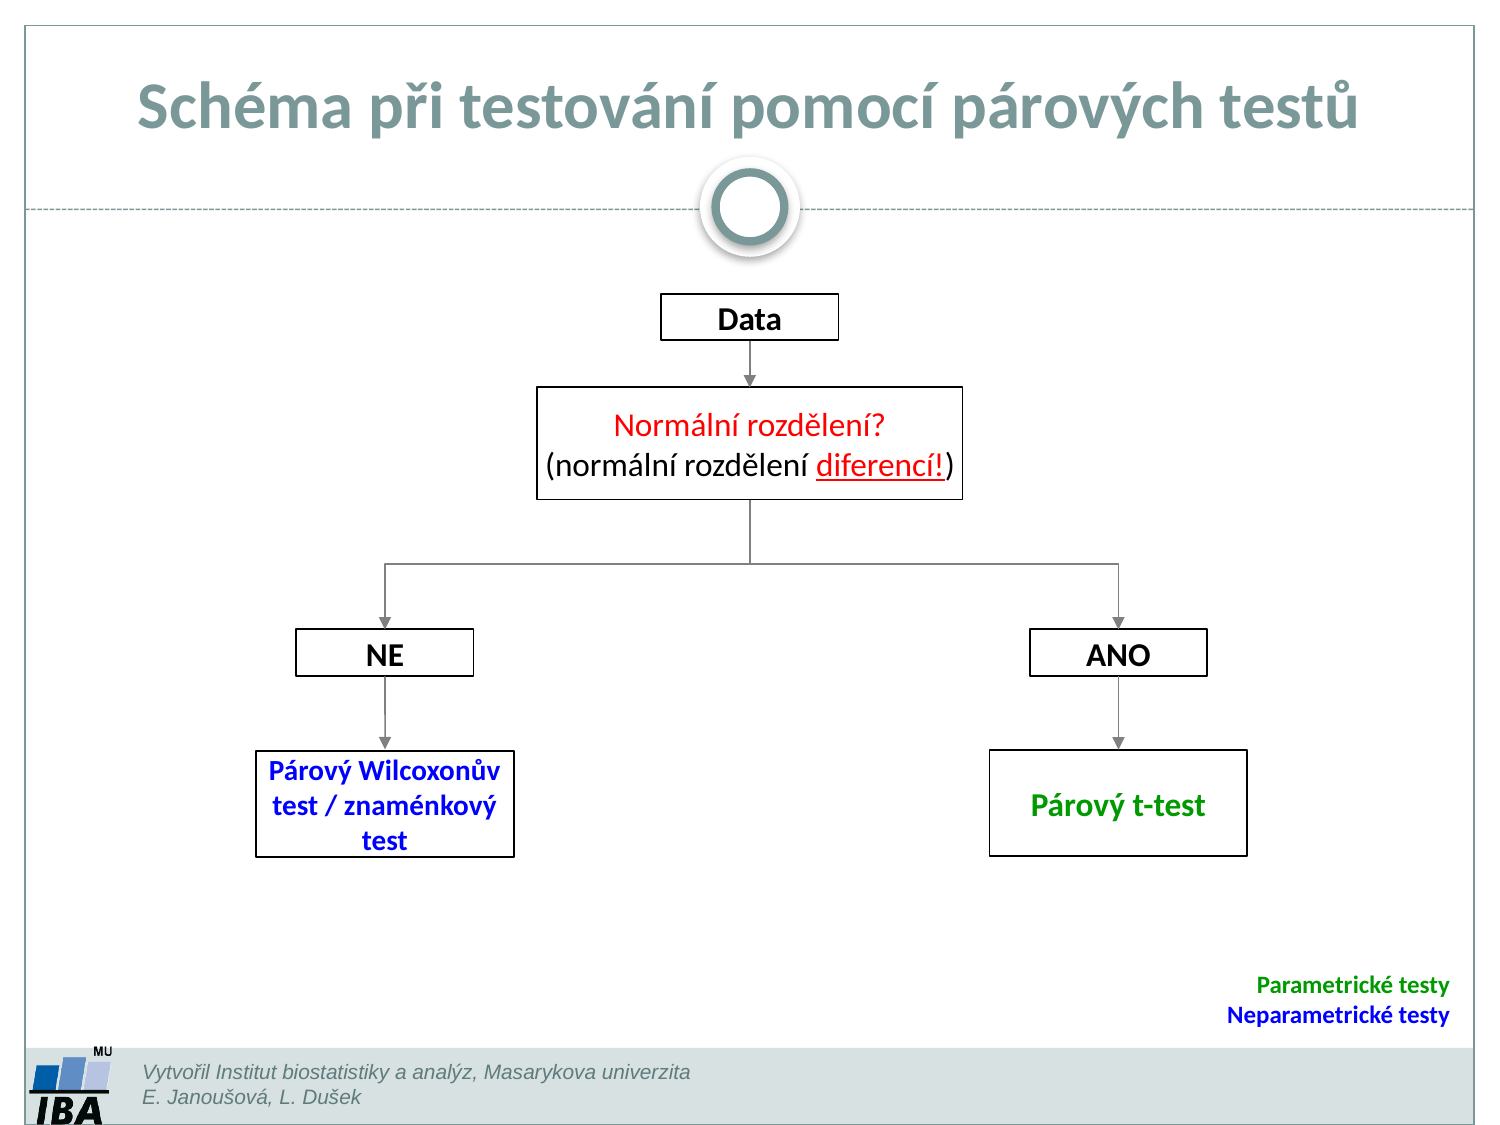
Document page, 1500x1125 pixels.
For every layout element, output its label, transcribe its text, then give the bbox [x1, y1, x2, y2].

text_box NE [295, 628, 474, 677]
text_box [502, 381, 633, 748]
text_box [537, 293, 963, 500]
text_box ANO [1029, 628, 1208, 677]
text_box Párový t-test [989, 749, 1248, 857]
picture [29, 1046, 112, 1125]
title Schéma při testování pomocí párových testů [46, 77, 1454, 150]
text_box Parametrické testy Neparametrické testy [1136, 960, 1465, 1036]
text_box Párový Wilcoxonův test / znaménkový test [255, 750, 515, 858]
footer Vytvořil Institut biostatistiky a analýz, Masarykova univerzita E. Janoušová, L. Dušek [127, 1051, 715, 1112]
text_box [869, 379, 1000, 749]
